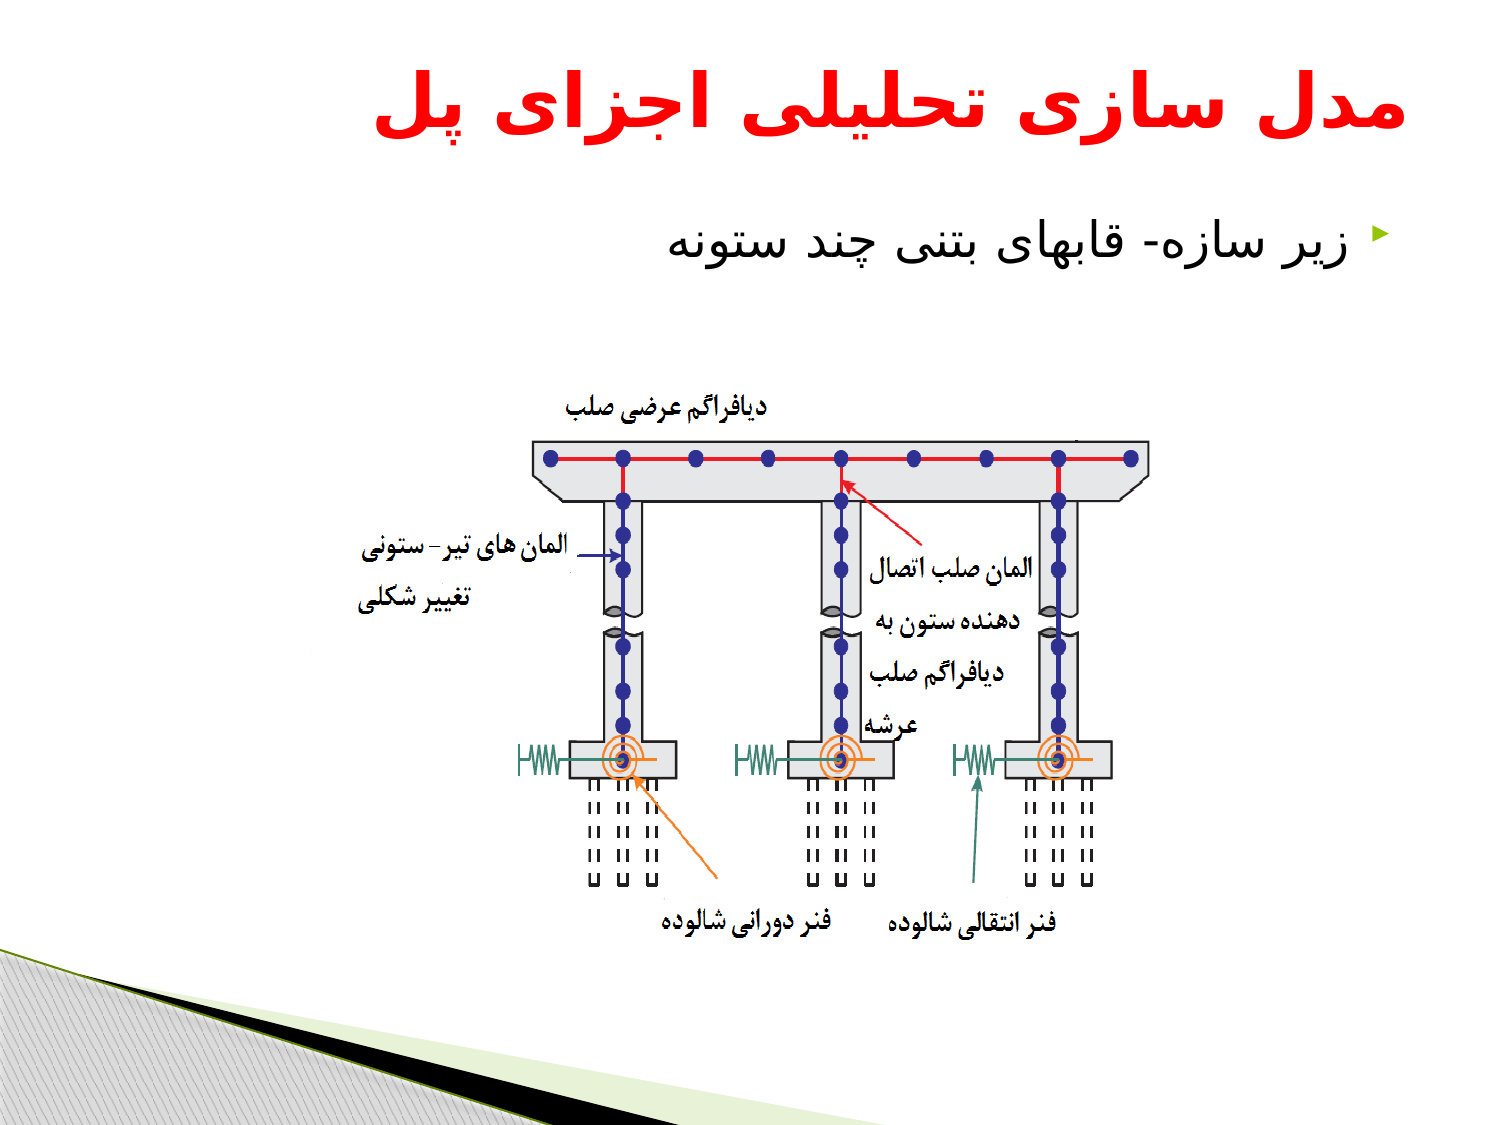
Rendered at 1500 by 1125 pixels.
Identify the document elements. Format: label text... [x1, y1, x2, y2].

picture [262, 345, 1183, 971]
list زیر سازه- قابهای بتنی چند ستونه [75, 200, 1425, 986]
title مدل سازی تحلیلی اجزای پل [75, 3, 1425, 192]
